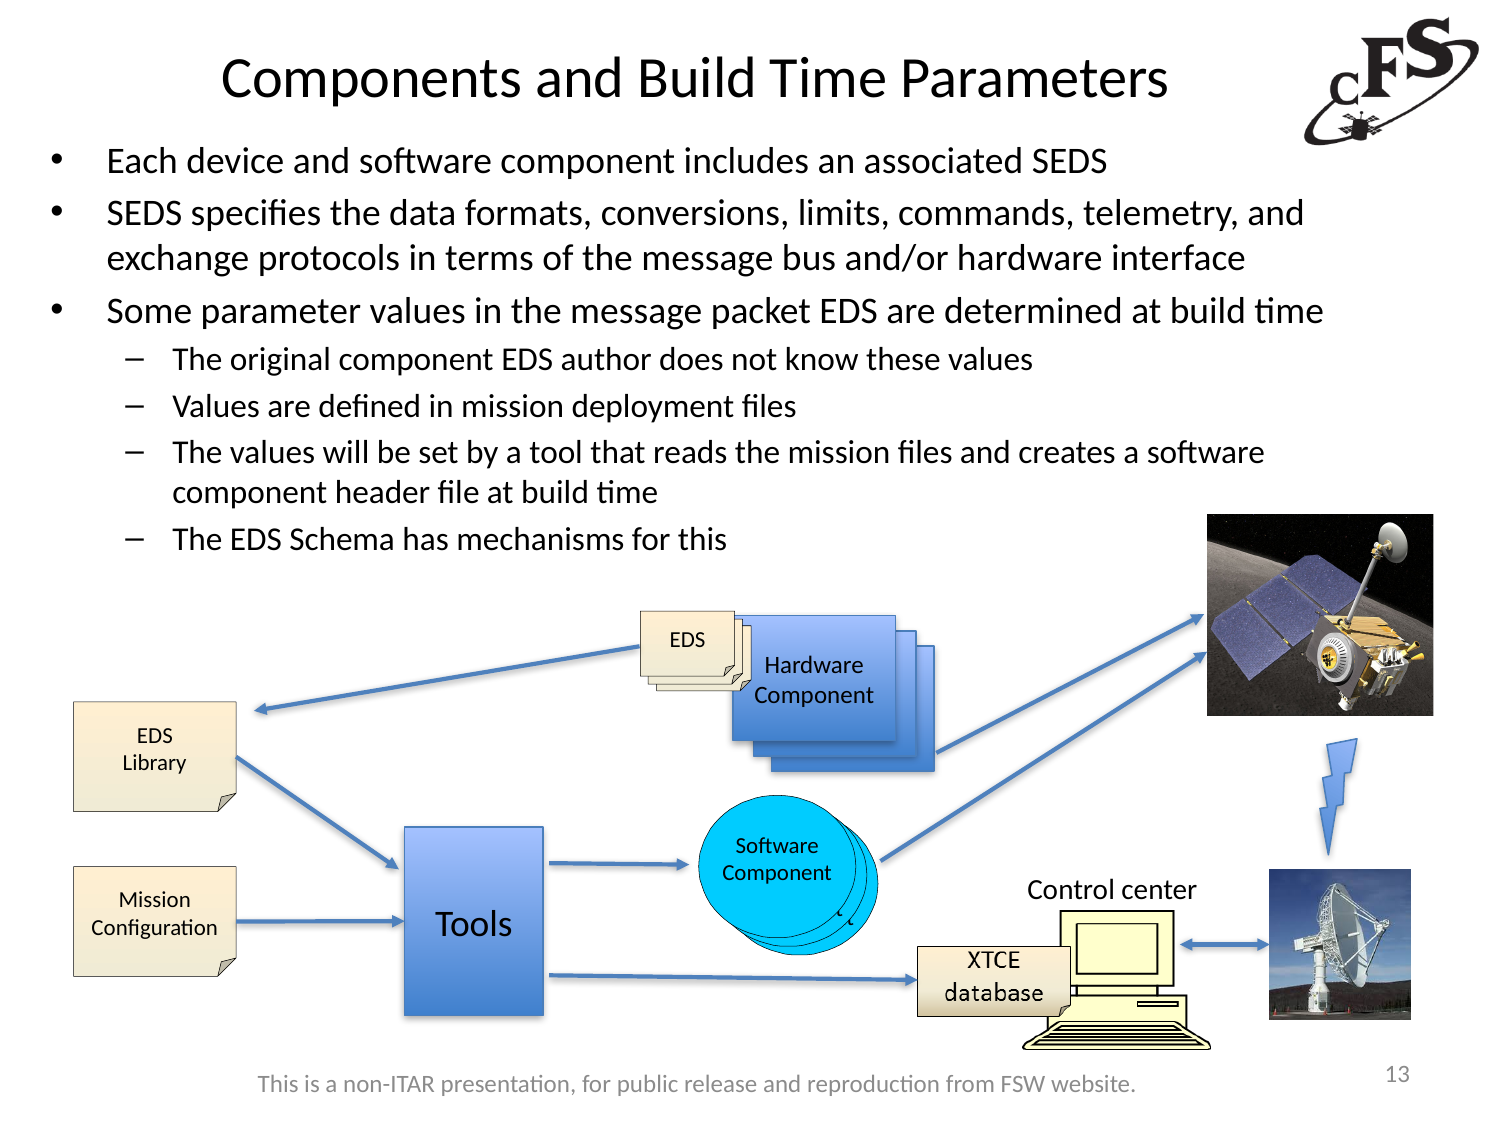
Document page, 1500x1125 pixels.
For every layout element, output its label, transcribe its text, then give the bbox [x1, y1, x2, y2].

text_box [698, 794, 879, 956]
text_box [732, 615, 932, 772]
text_box 13 [1345, 1042, 1425, 1103]
text_box Tools [404, 826, 544, 1016]
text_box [935, 613, 1205, 650]
picture [917, 909, 1211, 1051]
list Each device and software component includes an associated SEDS SEDS specifies the data formats, conversions, limits, commands, telemetry, and exchange protocols in terms of the message bus and/or hardware interface Some parameter values in the message packet EDS are determined at build time The original component EDS author does not know these values Values are defined in mission deployment files The values will be set by a tool that reads the mission files and creates a software component header file at build time The EDS Schema has mechanisms for this [35, 128, 1399, 579]
text_box [1319, 738, 1358, 856]
text_box Mission Configuration [71, 864, 239, 979]
footer This is a non-ITAR presentation, for public release and reproduction from FSW website. [202, 1062, 1201, 1103]
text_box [640, 610, 752, 691]
text_box Control center [1012, 862, 1213, 910]
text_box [235, 756, 400, 870]
picture [1300, 15, 1481, 148]
title Components and Build Time Parameters [89, 18, 1296, 128]
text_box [253, 645, 640, 712]
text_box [880, 651, 1208, 862]
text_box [548, 975, 919, 981]
picture [1206, 514, 1434, 716]
text_box EDS Library [71, 699, 239, 814]
picture [1269, 869, 1411, 1020]
